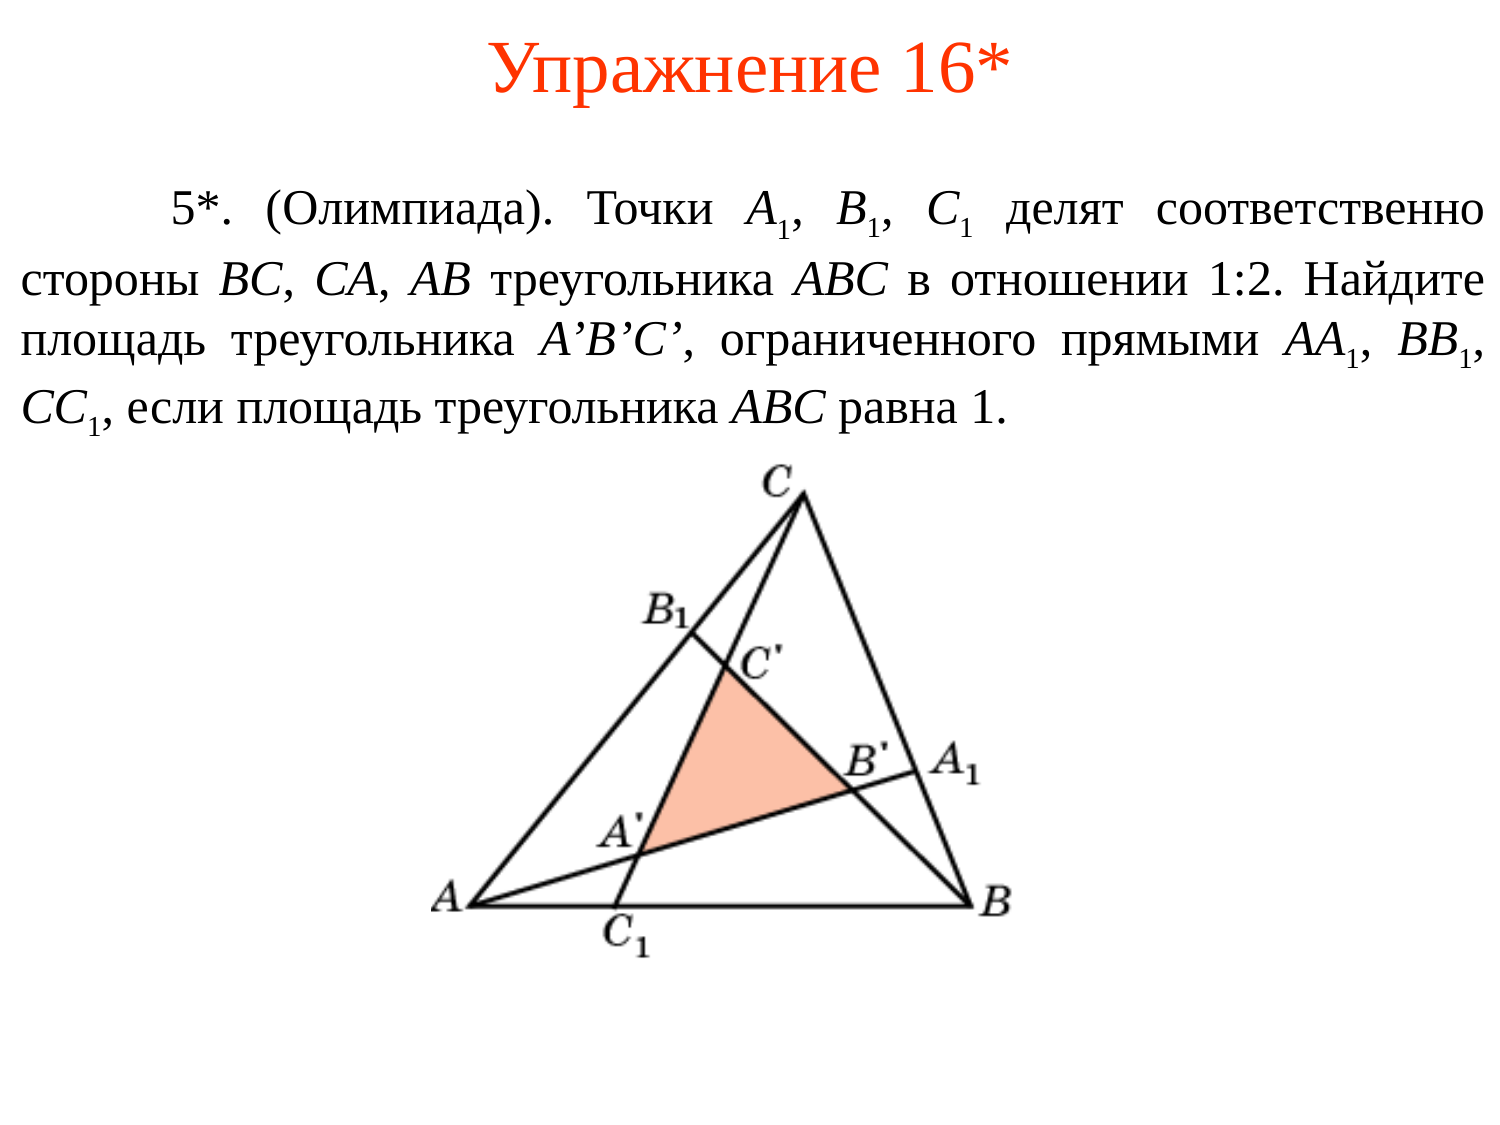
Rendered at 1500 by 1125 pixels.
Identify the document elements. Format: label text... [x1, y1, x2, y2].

picture [431, 456, 1014, 965]
title Упражнение 16* [112, 24, 1388, 100]
text_box 5*. (Олимпиада). Точки A1, B1, C1 делят соответственно стороны BC, CA, AB треугольника ABC в отношении 1:2. Найдите площадь треугольника A’B’C’, ограниченного прямыми AA1, BB1, CC1, если площадь треугольника ABC равна 1. [5, 150, 1500, 450]
